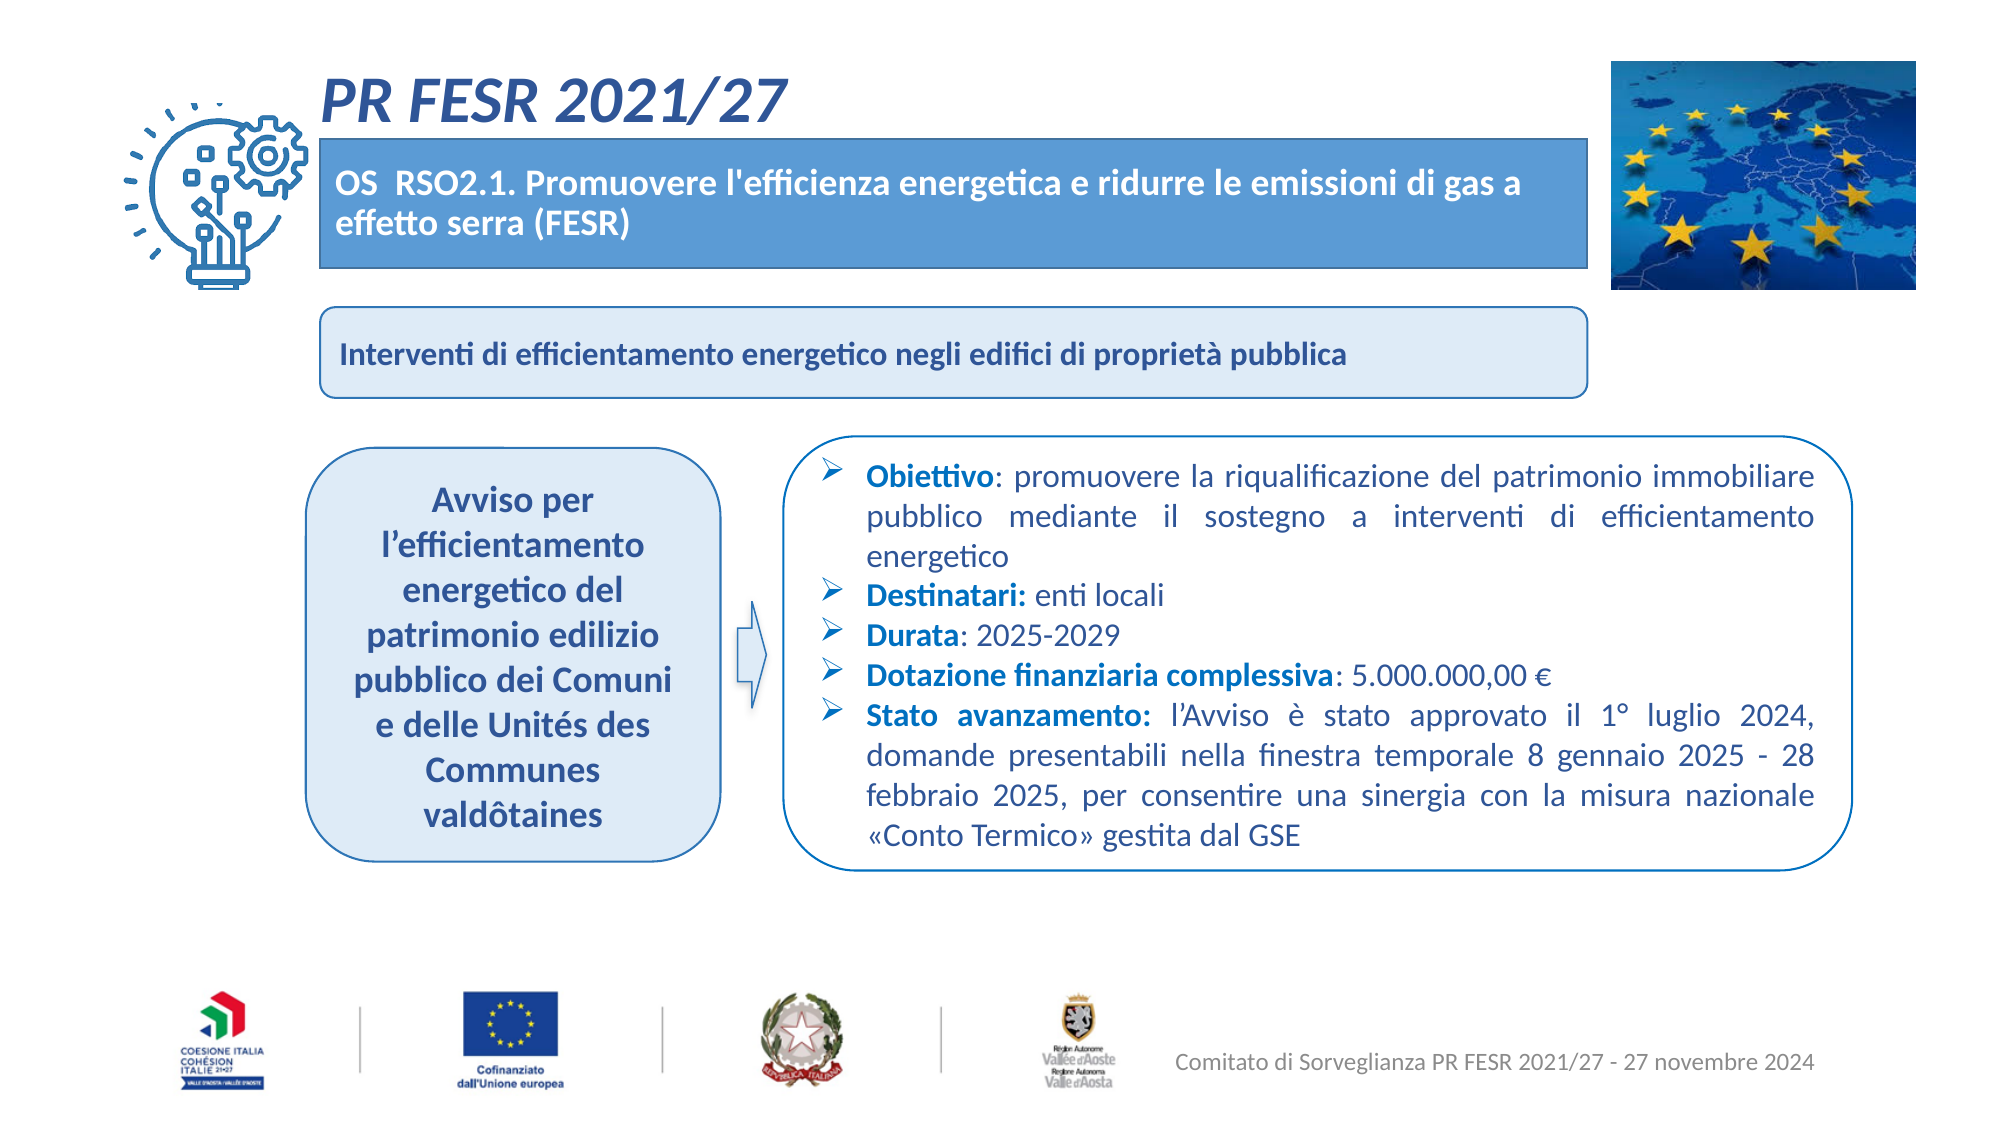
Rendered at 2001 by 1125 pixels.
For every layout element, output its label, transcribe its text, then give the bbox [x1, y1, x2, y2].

picture [1611, 61, 1917, 290]
text_box Obiettivo: promuovere la riqualificazione del patrimonio immobiliare pubblico mediante il sostegno a interventi di efficientamento energetico Destinatari: enti locali Durata: 2025-2029 Dotazione finanziaria complessiva: 5.000.000,00 € Stato avanzamento: l’Avviso è stato approvato il 1° luglio 2024, domande presentabili nella finestra temporale 8 gennaio 2025 - 28 febbraio 2025, per consentire una sinergia con la misura nazionale «Conto Termico» gestita dal GSE [782, 435, 1854, 872]
text_box PR FESR 2021/27 [305, 40, 862, 161]
text_box Avviso per l’efficientamento energetico del patrimonio edilizio pubblico dei Comuni e delle Unités des Communes valdôtaines [304, 446, 722, 863]
text_box [737, 601, 767, 709]
picture [1611, 198, 1623, 202]
title OS RSO2.1. Promuovere l'efficienza energetica e ridurre le emissioni di gas a effetto serra (FESR) [321, 138, 1588, 269]
text_box Interventi di efficientamento energetico negli edifici di proprietà pubblica [319, 306, 1589, 399]
picture [161, 982, 1131, 1103]
footer Comitato di Sorveglianza PR FESR 2021/27 - 27 novembre 2024 [1160, 1032, 1836, 1090]
picture [110, 103, 321, 290]
